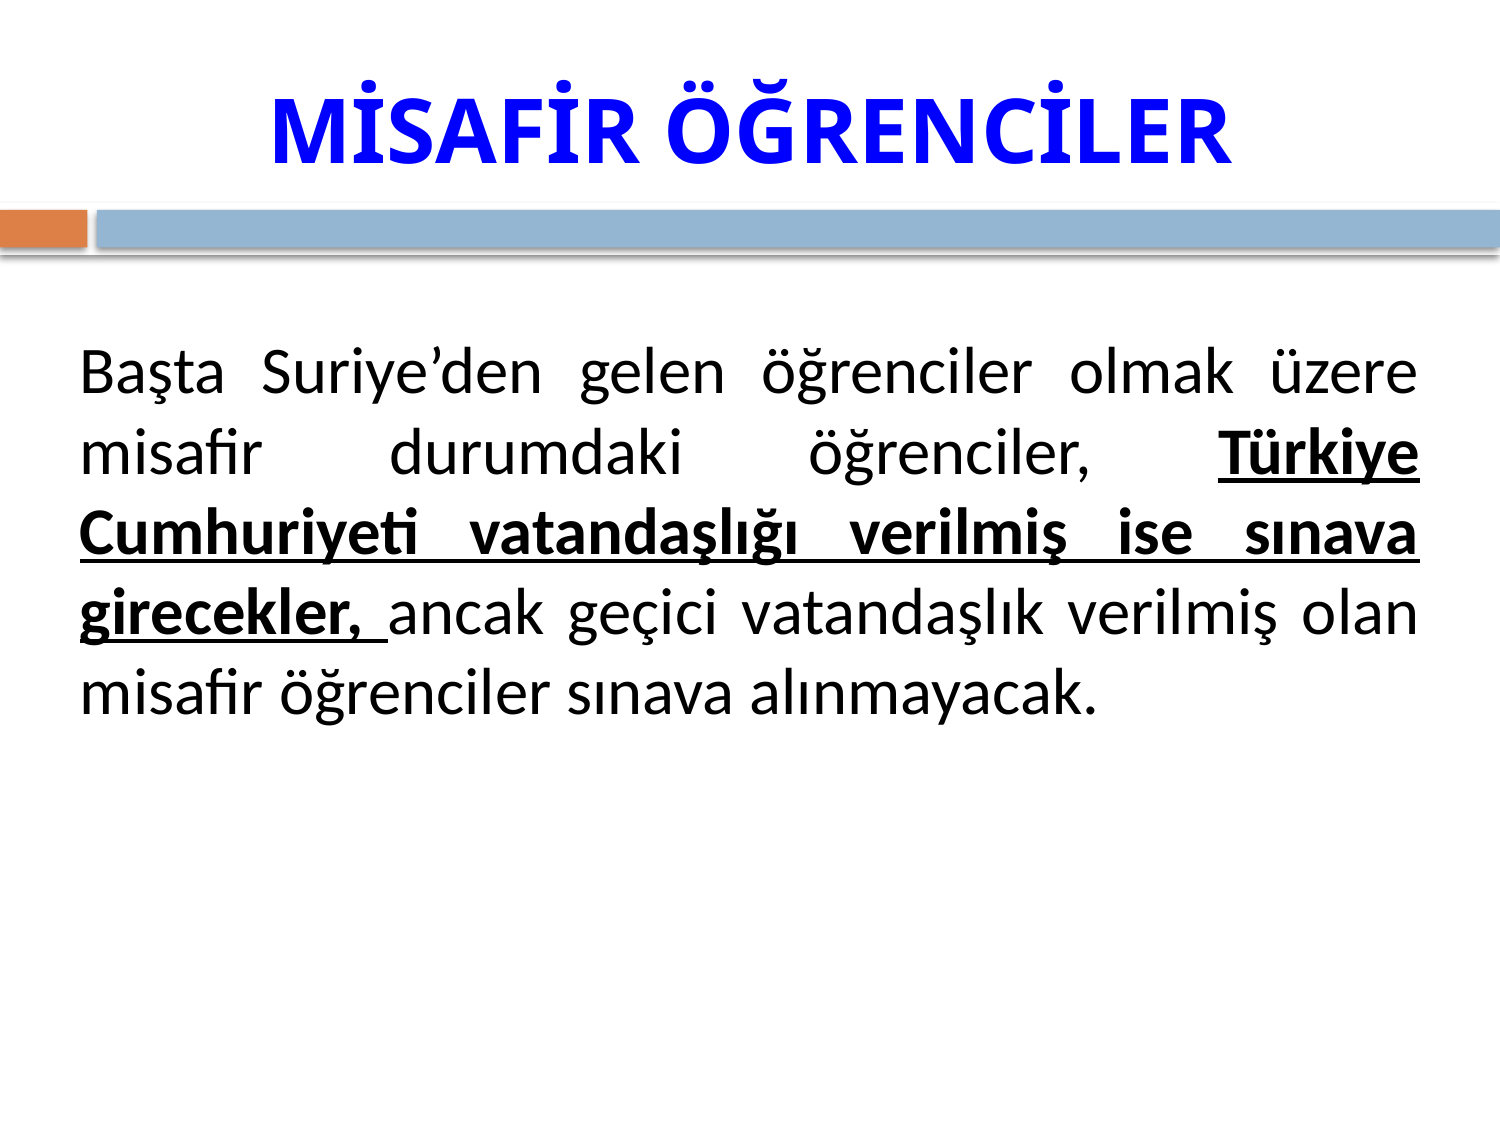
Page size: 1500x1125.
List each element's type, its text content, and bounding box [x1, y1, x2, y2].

list MİSAFİR ÖĞRENCİLER Başta Suriye’den gelen öğrenciler olmak üzere misafir durumdaki öğrenciler, Türkiye Cumhuriyeti vatandaşlığı verilmiş ise sınava girecekler, ancak geçici vatandaşlık verilmiş olan misafir öğrenciler sınava alınmayacak. [64, 66, 1436, 1071]
